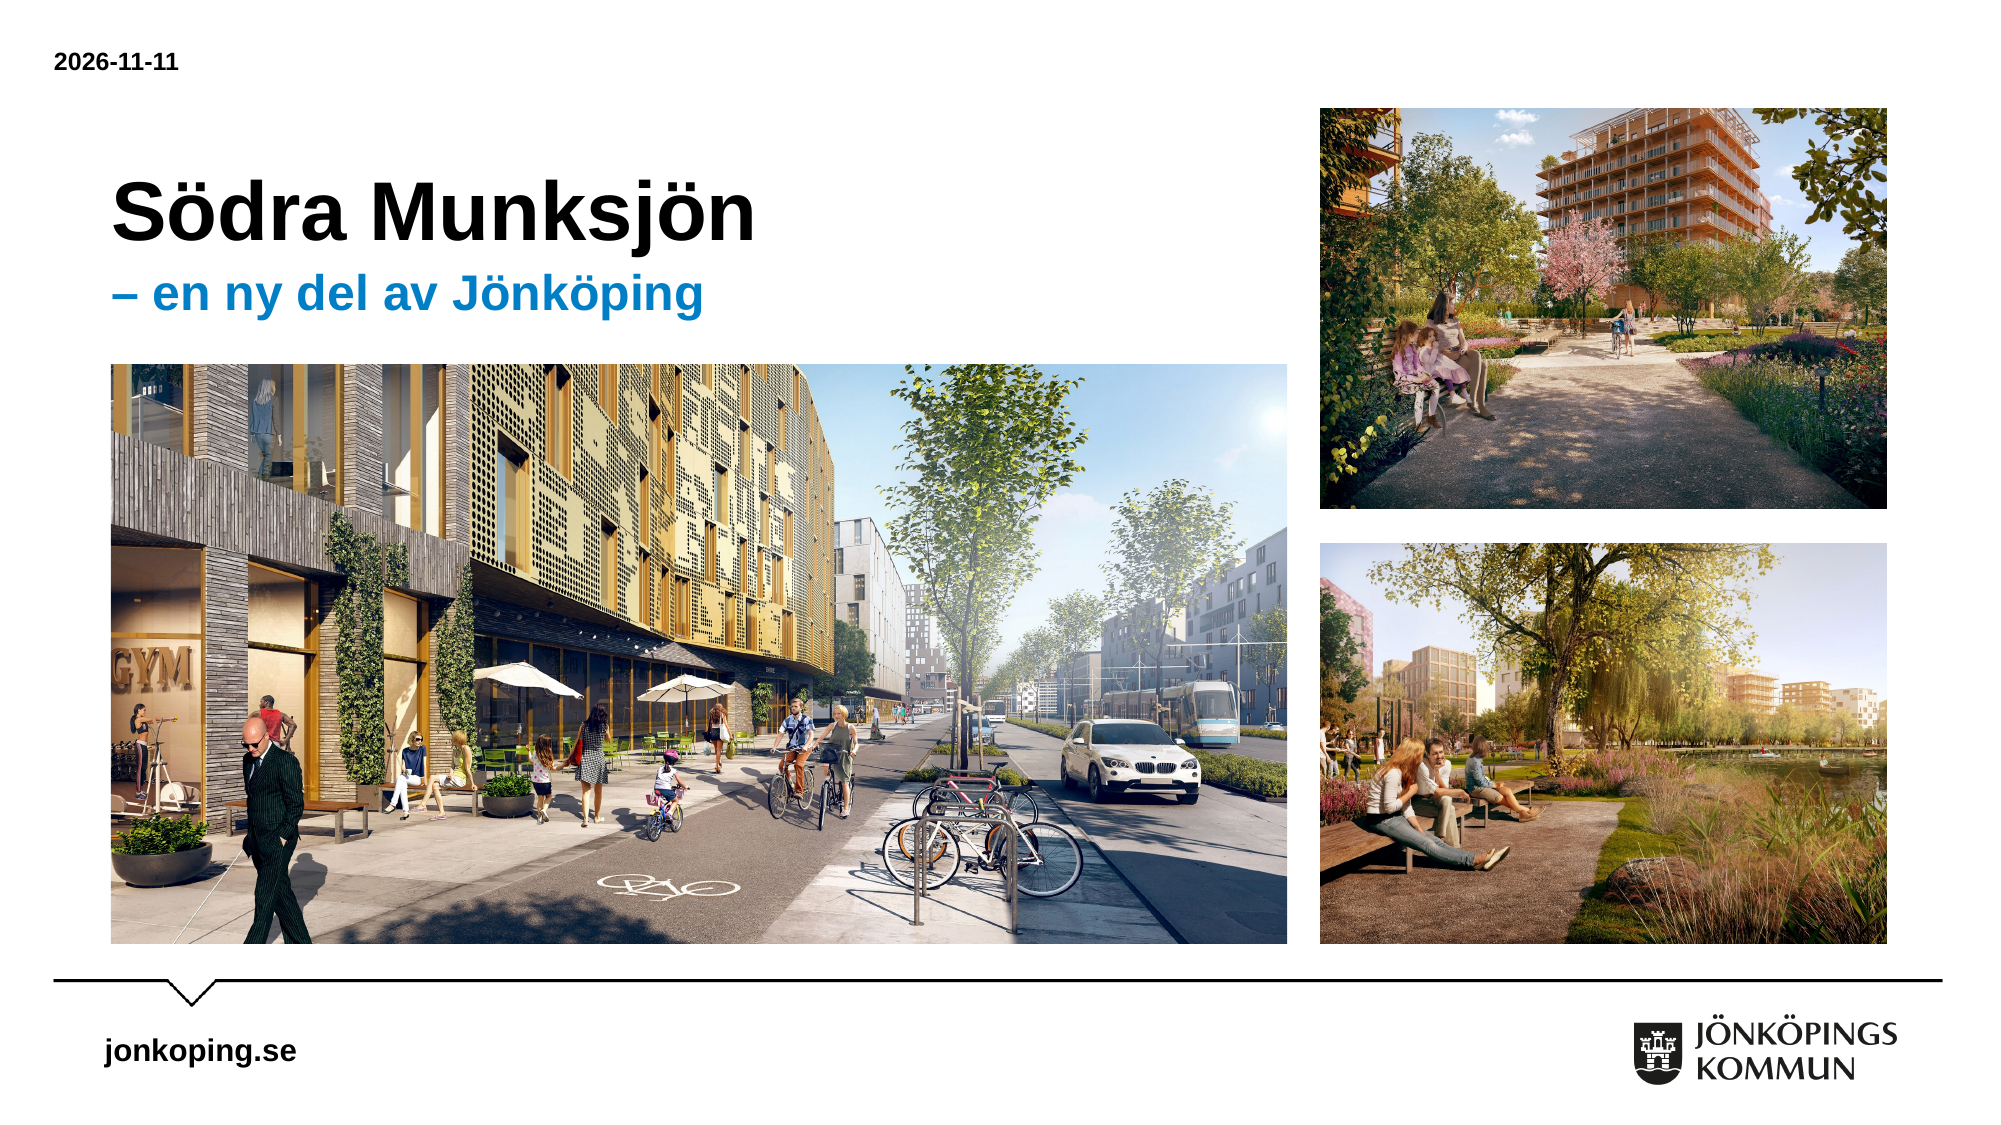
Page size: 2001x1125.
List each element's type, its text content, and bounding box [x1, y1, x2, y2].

picture [1320, 543, 1887, 944]
picture [1634, 1014, 1897, 1085]
list – en ny del av Jönköping [110, 273, 1320, 321]
picture [110, 364, 1288, 944]
picture [1320, 108, 1887, 509]
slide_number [53, 45, 201, 75]
title Södra Munksjön [110, 75, 1887, 259]
picture [45, 979, 1950, 1007]
